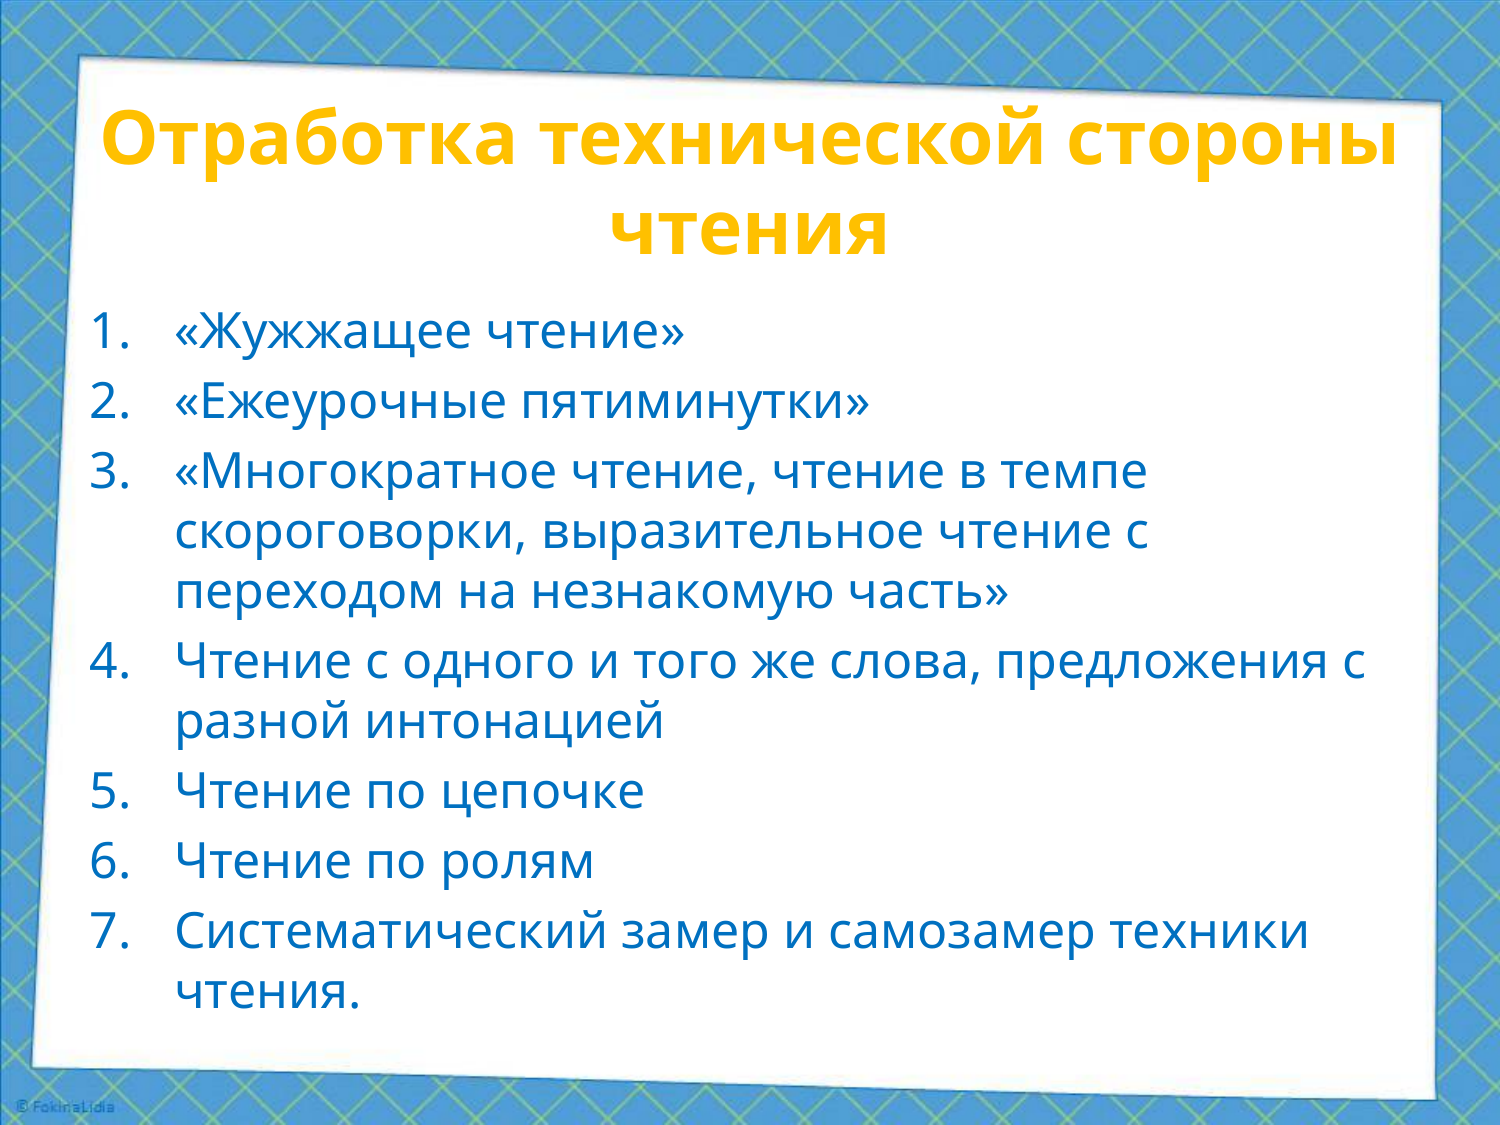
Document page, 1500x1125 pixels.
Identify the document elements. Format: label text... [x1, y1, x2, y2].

picture [0, 0, 1500, 1125]
title Отработка технической стороны чтения [75, 82, 1425, 233]
list «Жужжащее чтение» «Ежеурочные пятиминутки» «Многократное чтение, чтение в темпе скороговорки, выразительное чтение с переходом на незнакомую часть» Чтение с одного и того же слова, предложения с разной интонацией Чтение по цепочке Чтение по ролям Систематический замер и самозамер техники чтения. [75, 290, 1400, 1005]
